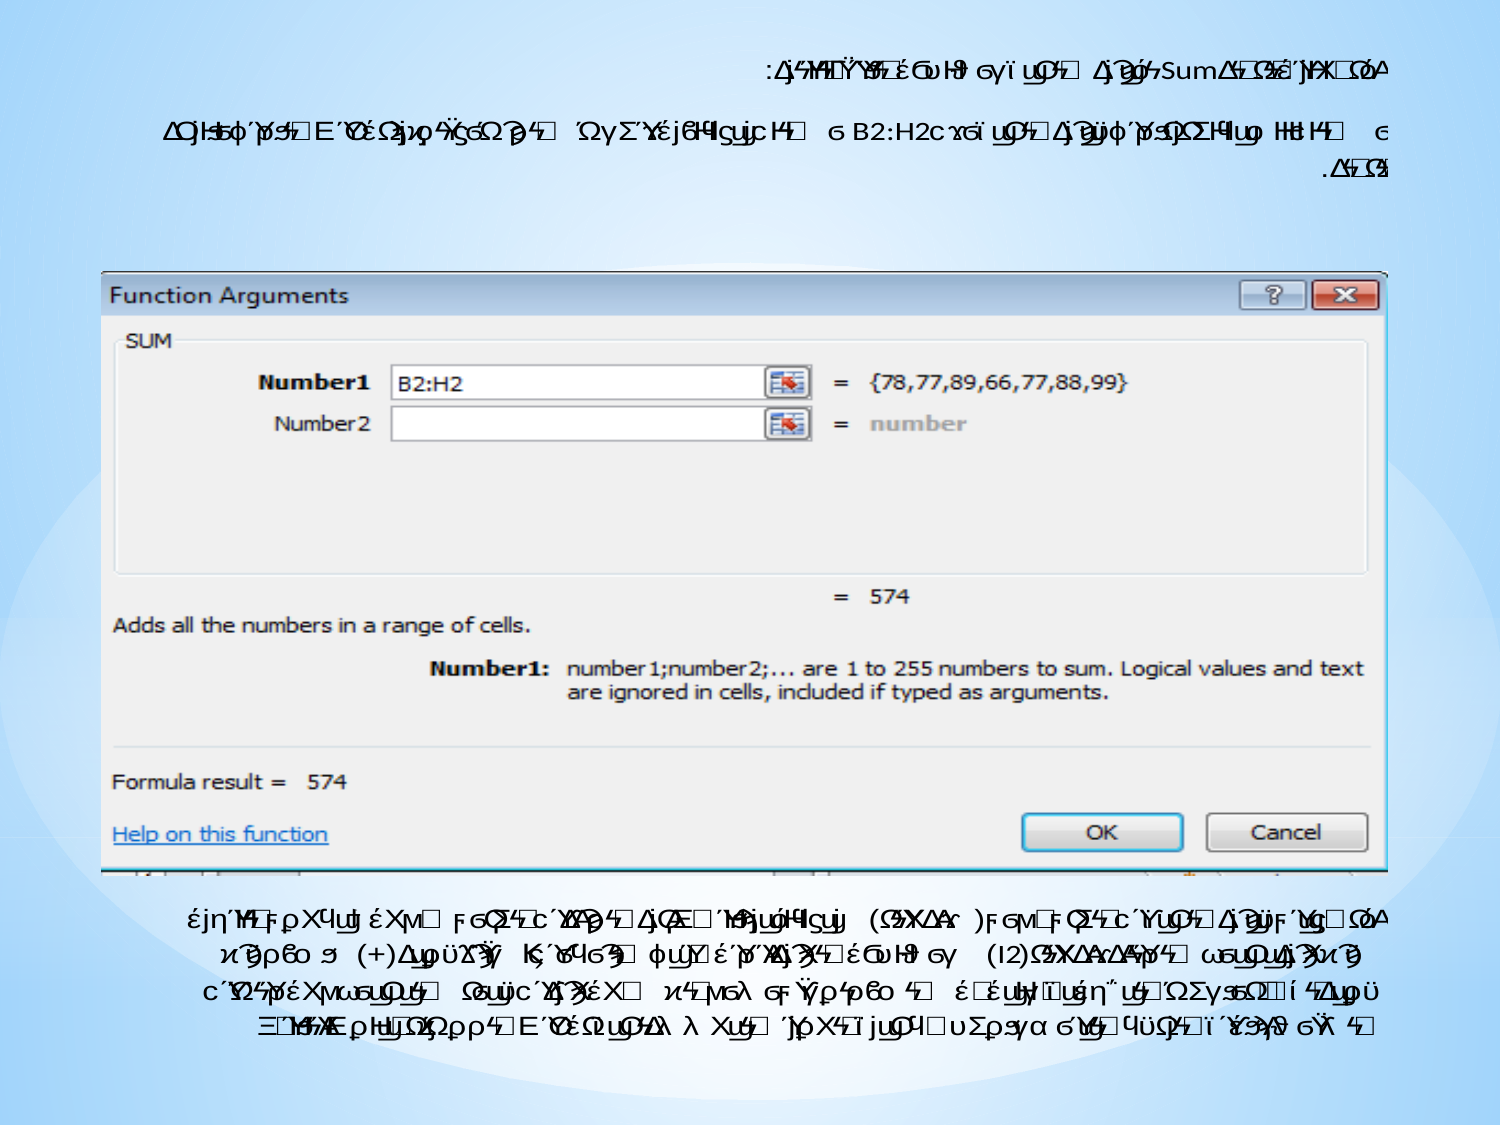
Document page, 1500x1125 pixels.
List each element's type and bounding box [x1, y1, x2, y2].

picture [100, 54, 1389, 1071]
